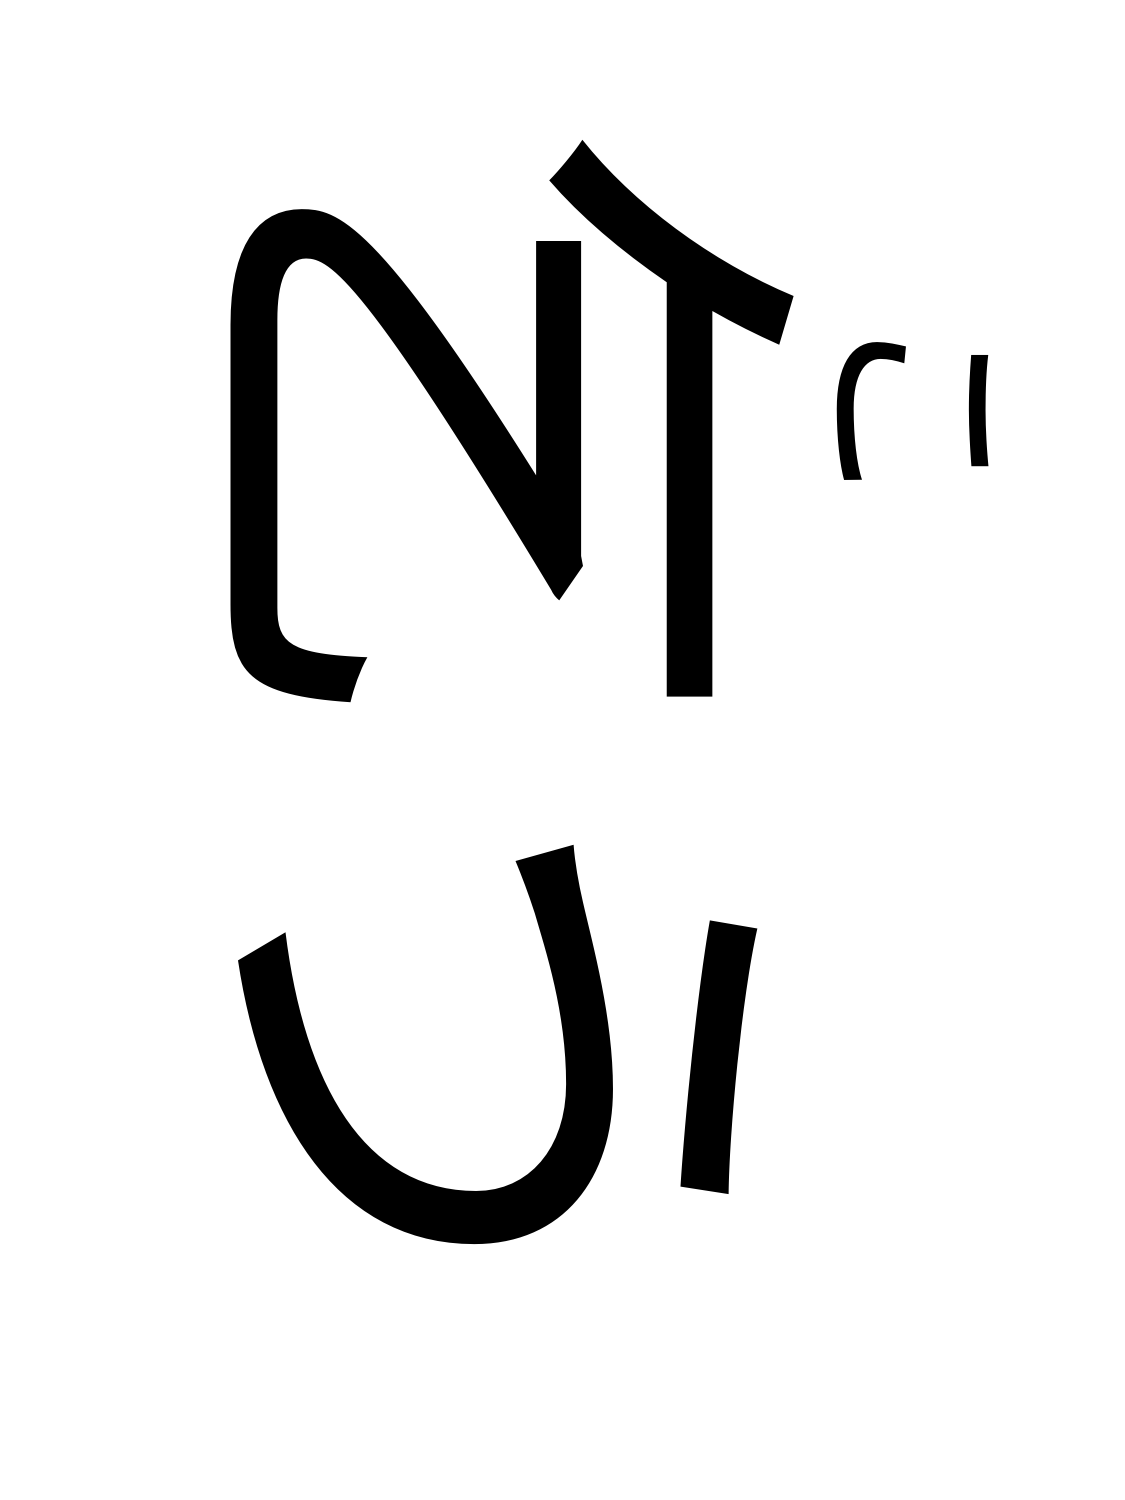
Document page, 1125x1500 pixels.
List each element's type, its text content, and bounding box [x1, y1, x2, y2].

text_box 乞う [135, 116, 894, 1384]
text_box こ [775, 194, 1058, 1459]
